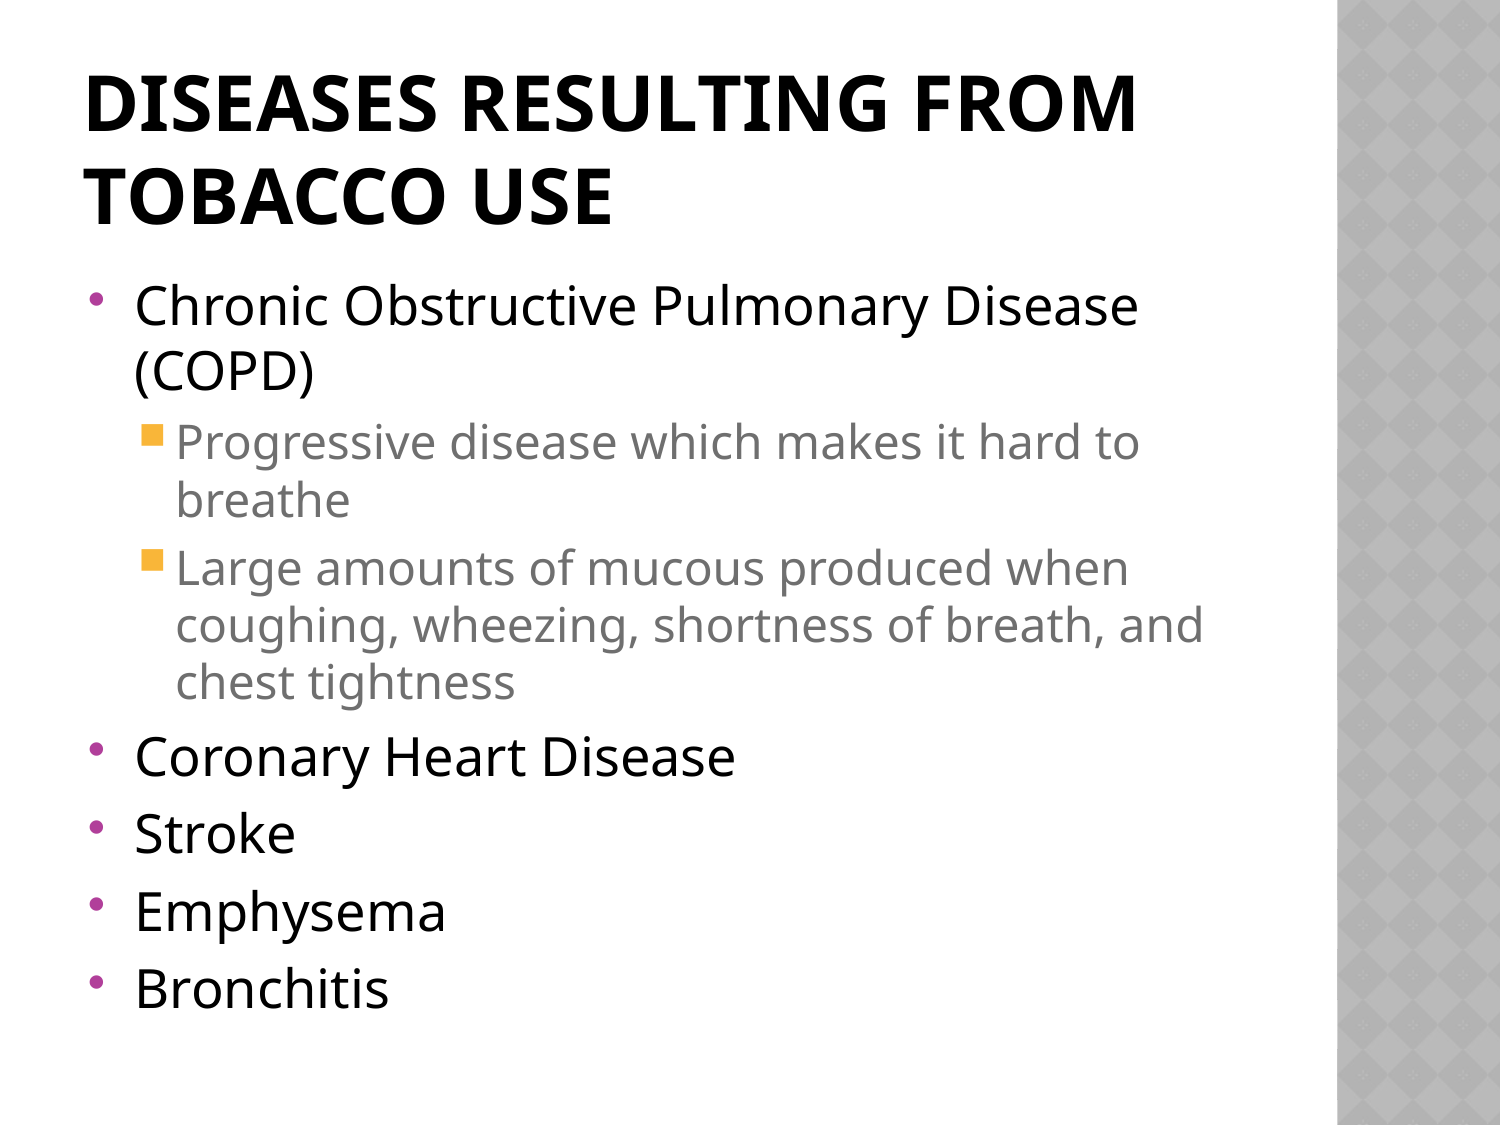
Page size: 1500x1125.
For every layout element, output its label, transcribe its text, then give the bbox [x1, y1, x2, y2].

list Chronic Obstructive Pulmonary Disease (COPD) Progressive disease which makes it hard to breathe Large amounts of mucous produced when coughing, wheezing, shortness of breath, and chest tightness Coronary Heart Disease Stroke Emphysema Bronchitis [75, 264, 1263, 1059]
title Diseases resulting from Tobacco use [75, 52, 1263, 240]
